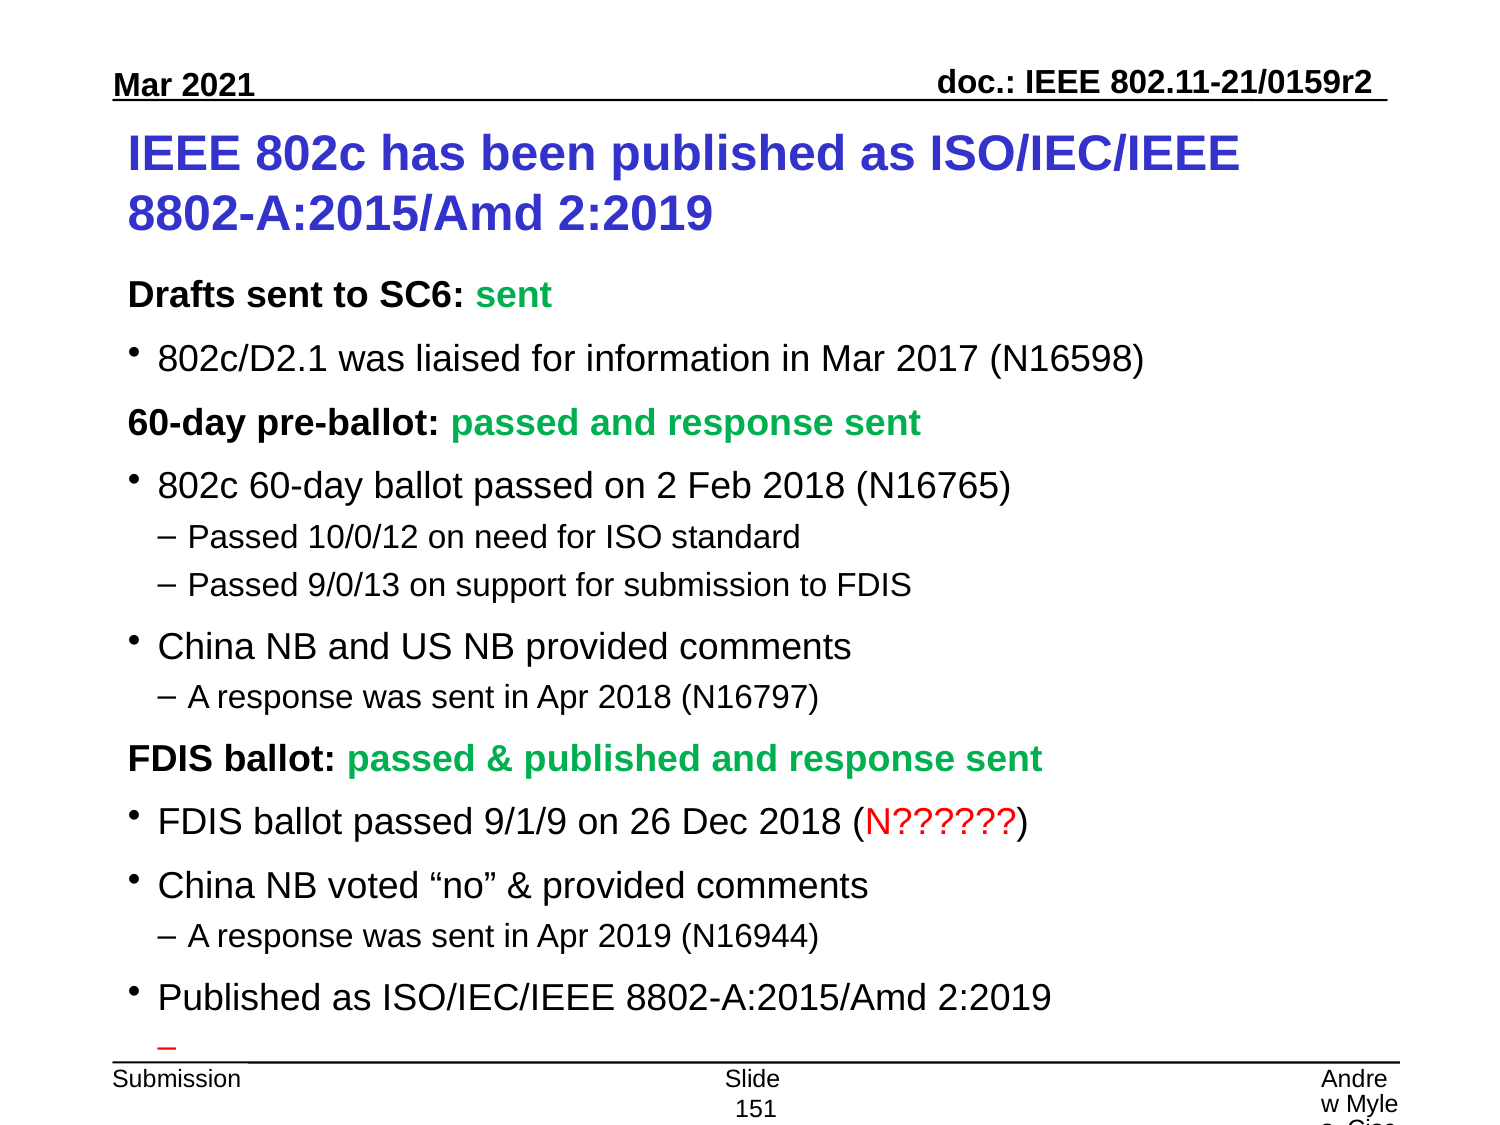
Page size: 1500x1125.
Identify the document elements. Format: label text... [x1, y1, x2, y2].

title IEEE 802c has been published as ISO/IEC/IEEE 8802-A:2015/Amd 2:2019 [112, 112, 1388, 262]
footer Andrew Myles, Cisco [1320, 1061, 1402, 1093]
slide_number Slide 151 [709, 1061, 803, 1093]
list Drafts sent to SC6: sent 802c/D2.1 was liaised for information in Mar 2017 (N16598) 60-day pre-ballot: passed and response sent 802c 60-day ballot passed on 2 Feb 2018 (N16765) Passed 10/0/12 on need for ISO standard Passed 9/0/13 on support for submission to FDIS China NB and US NB provided comments A response was sent in Apr 2018 (N16797) FDIS ballot: passed & published and response sent FDIS ballot passed 9/1/9 on 26 Dec 2018 (N??????) China NB voted “no” & provided comments A response was sent in Apr 2019 (N16944) Published as ISO/IEC/IEEE 8802-A:2015/Amd 2:2019 [112, 262, 1388, 938]
